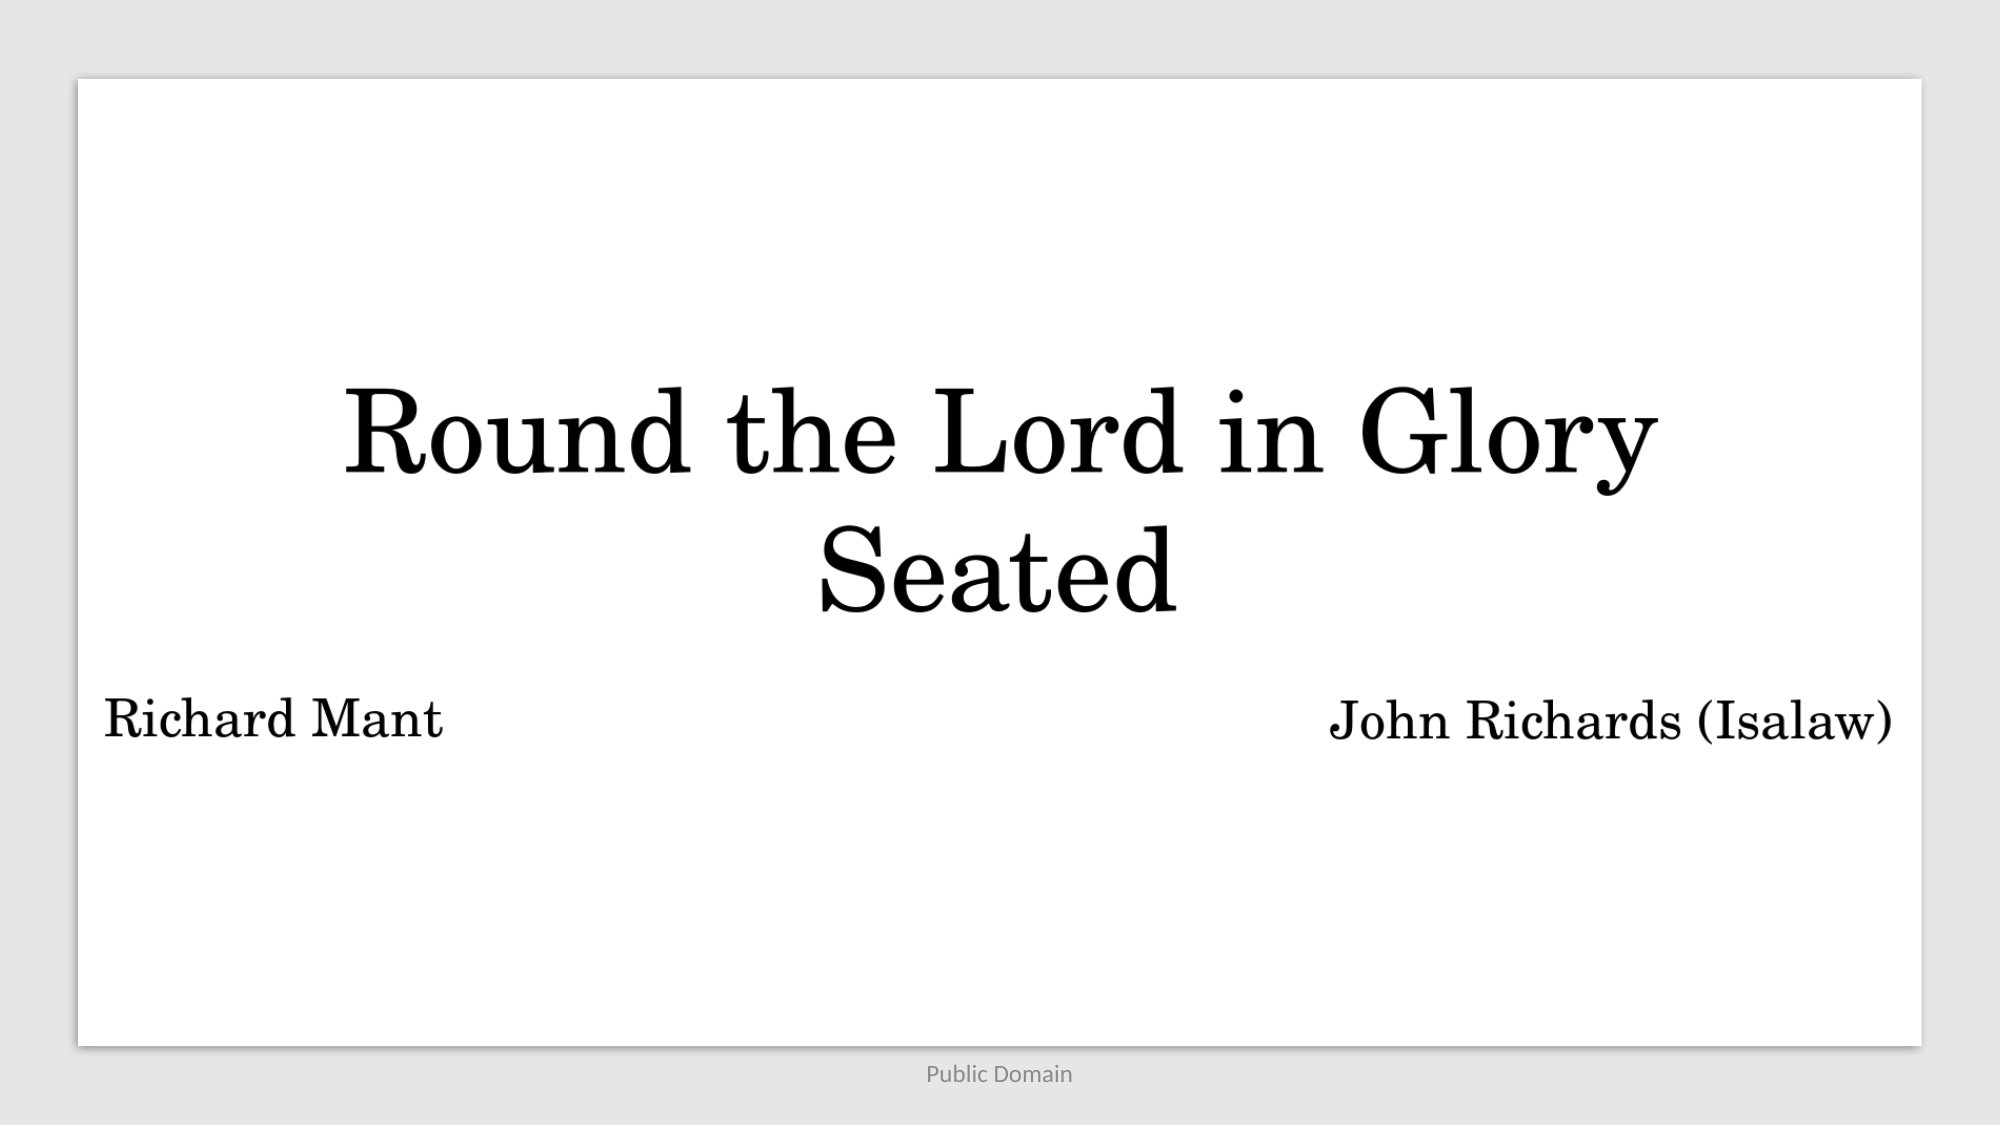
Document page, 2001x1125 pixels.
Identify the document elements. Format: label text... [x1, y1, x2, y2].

picture [105, 374, 1895, 751]
text_box [0, 0, 2000, 1125]
text_box [77, 78, 1923, 1047]
footer Public Domain [662, 1042, 1338, 1103]
